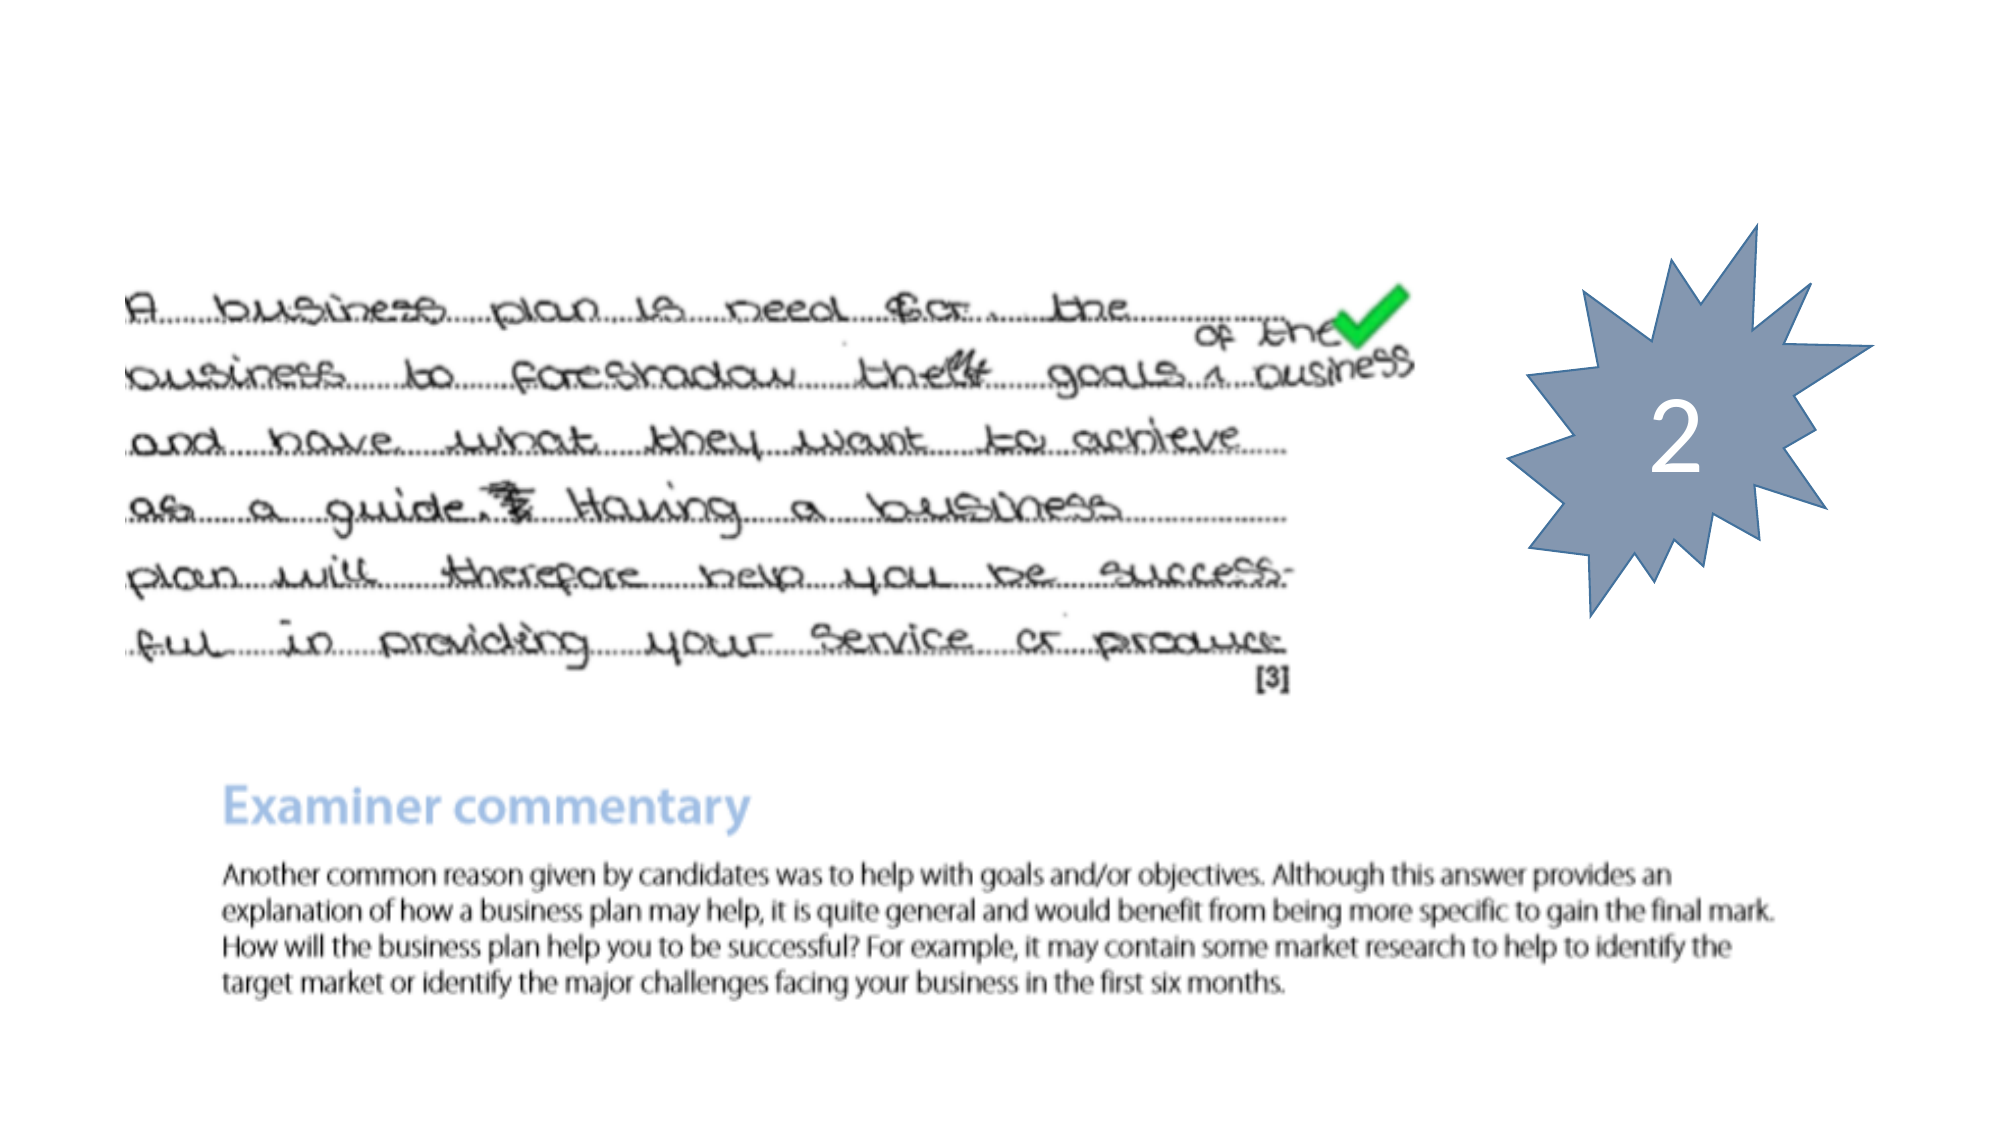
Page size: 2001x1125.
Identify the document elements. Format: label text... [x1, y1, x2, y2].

picture [184, 775, 1807, 1047]
text_box 2 [1505, 222, 1876, 620]
picture [125, 278, 1462, 739]
